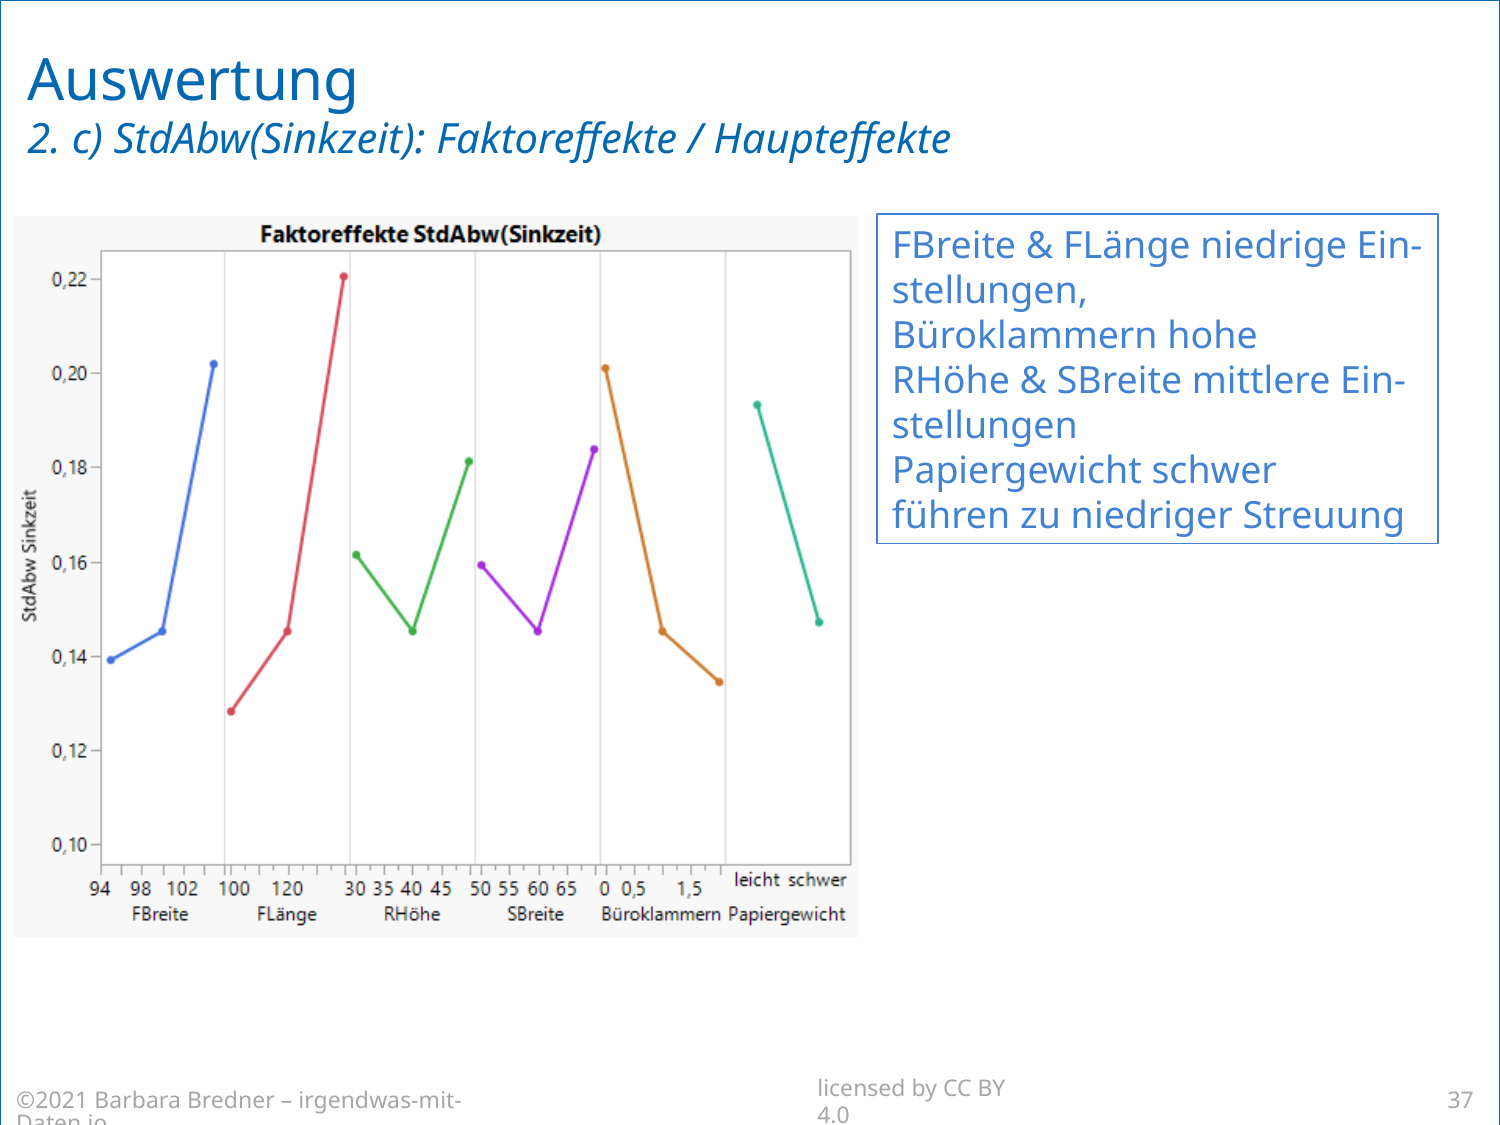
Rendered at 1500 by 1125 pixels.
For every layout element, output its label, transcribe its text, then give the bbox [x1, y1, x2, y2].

picture [13, 216, 858, 938]
slide_number 37 [1417, 1079, 1489, 1123]
text_box FBreite & FLänge niedrige Ein- stellungen, Büroklammern hohe RHöhe & SBreite mittlere Ein- stellungen Papiergewicht schwer führen zu niedriger Streuung [877, 214, 1438, 544]
footer ©2021 Barbara Bredner – irgendwas-mit-Daten.io [1, 1079, 483, 1123]
slide_number licensed by CC BY 4.0 [802, 1079, 1036, 1123]
title Auswertung 2. c) StdAbw(Sinkzeit): Faktoreffekte / Haupteffekte [12, 13, 1489, 191]
